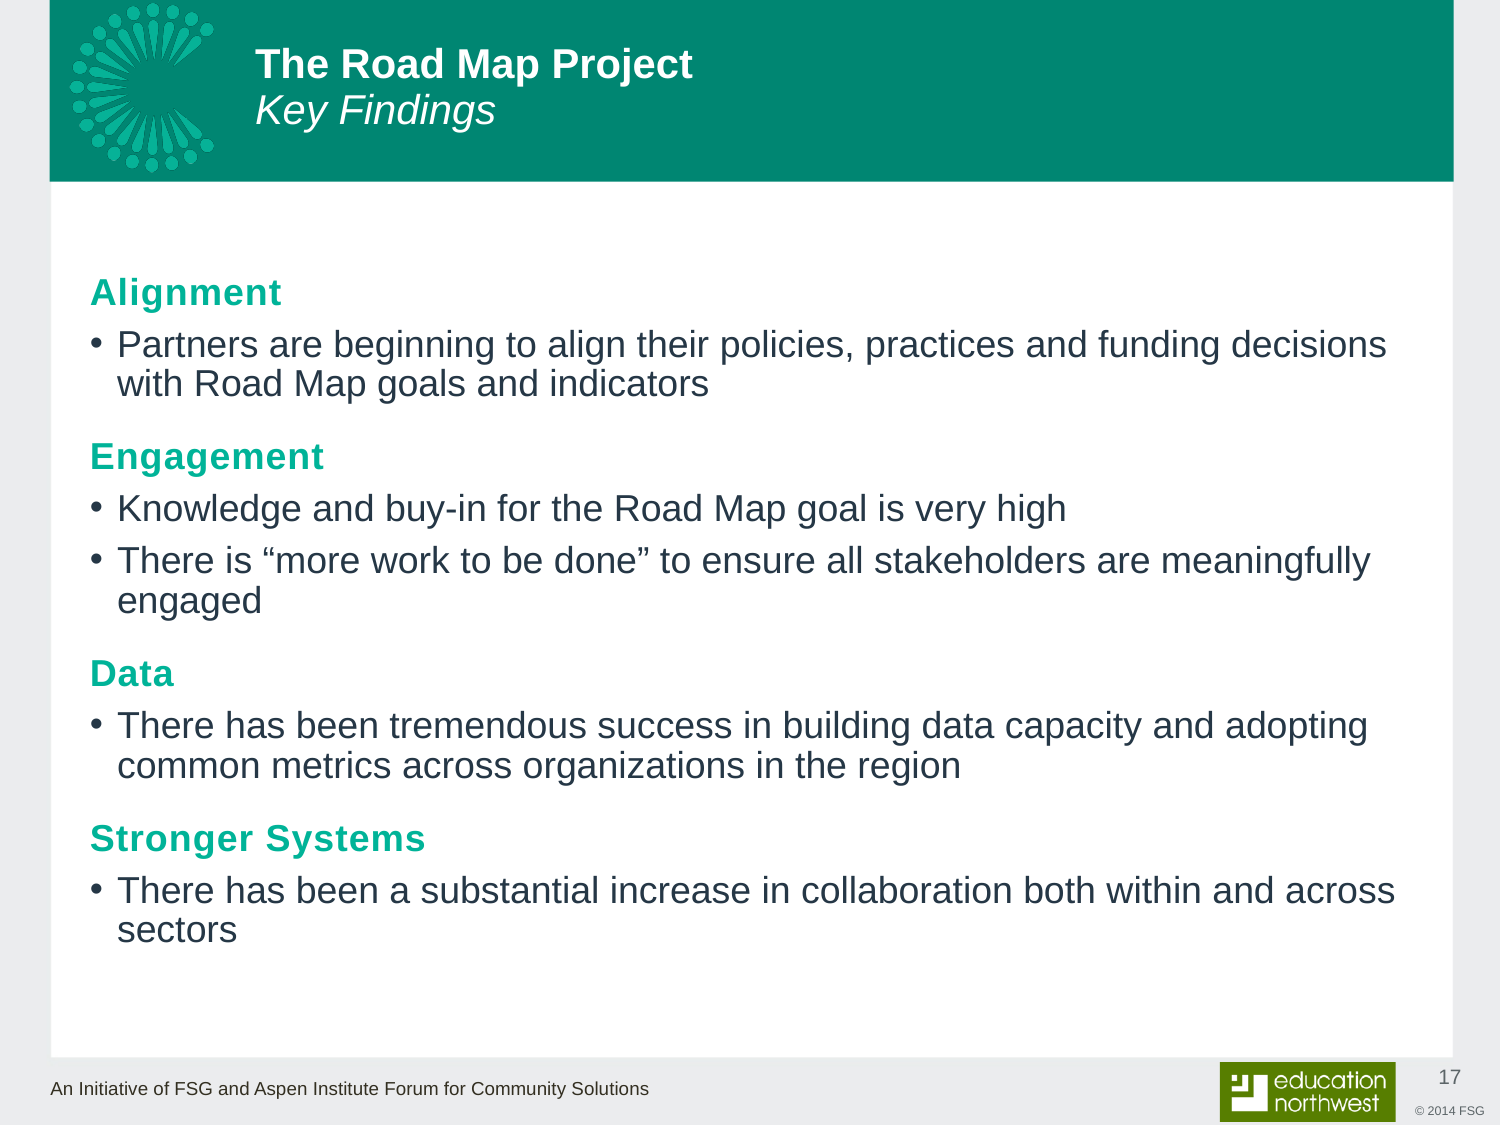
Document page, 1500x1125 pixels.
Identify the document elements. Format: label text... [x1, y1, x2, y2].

picture [0, 0, 1500, 1125]
picture [58, 1, 232, 174]
title The Road Map Project Key Findings [254, 24, 1456, 150]
text_box Alignment Partners are beginning to align their policies, practices and funding decisions with Road Map goals and indicators Engagement Knowledge and buy-in for the Road Map goal is very high There is “more work to be done” to ensure all stakeholders are meaningfully engaged Data There has been tremendous success in building data capacity and adopting common metrics across organizations in the region Stronger Systems There has been a substantial increase in collaboration both within and across sectors [74, 204, 1425, 1017]
